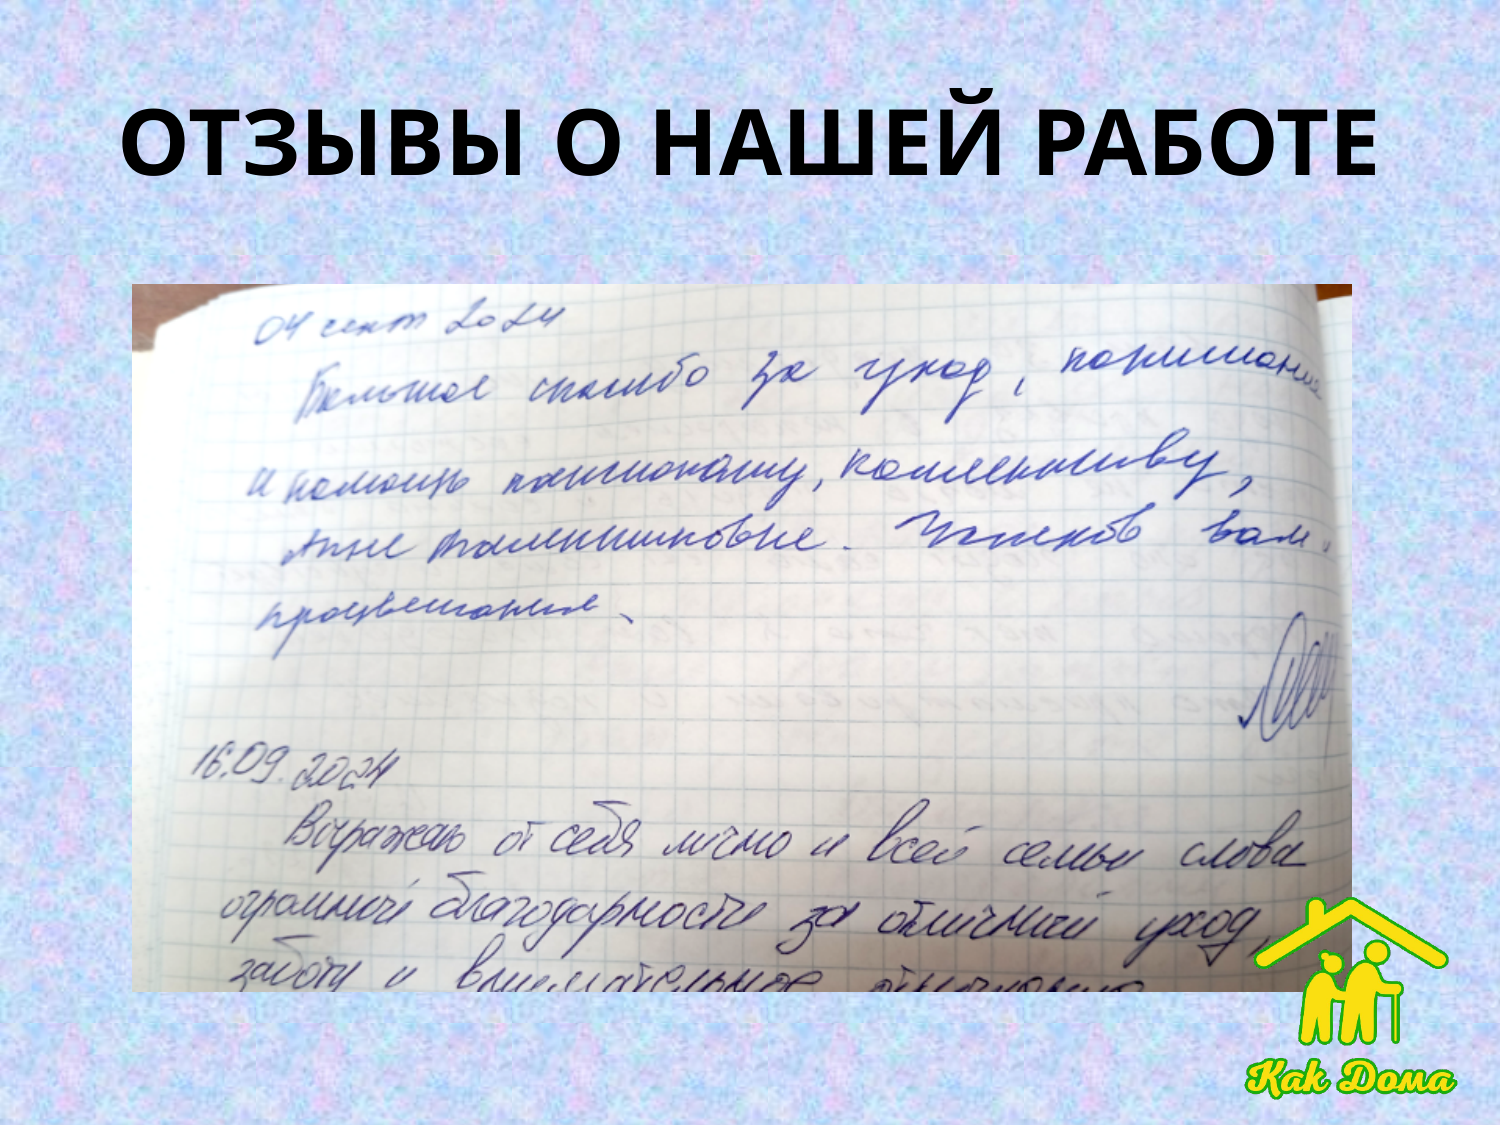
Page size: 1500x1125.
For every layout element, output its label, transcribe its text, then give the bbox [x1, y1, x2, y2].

title ОТЗЫВЫ О НАШЕЙ РАБОТЕ [75, 45, 1425, 233]
picture [0, 0, 1500, 1125]
